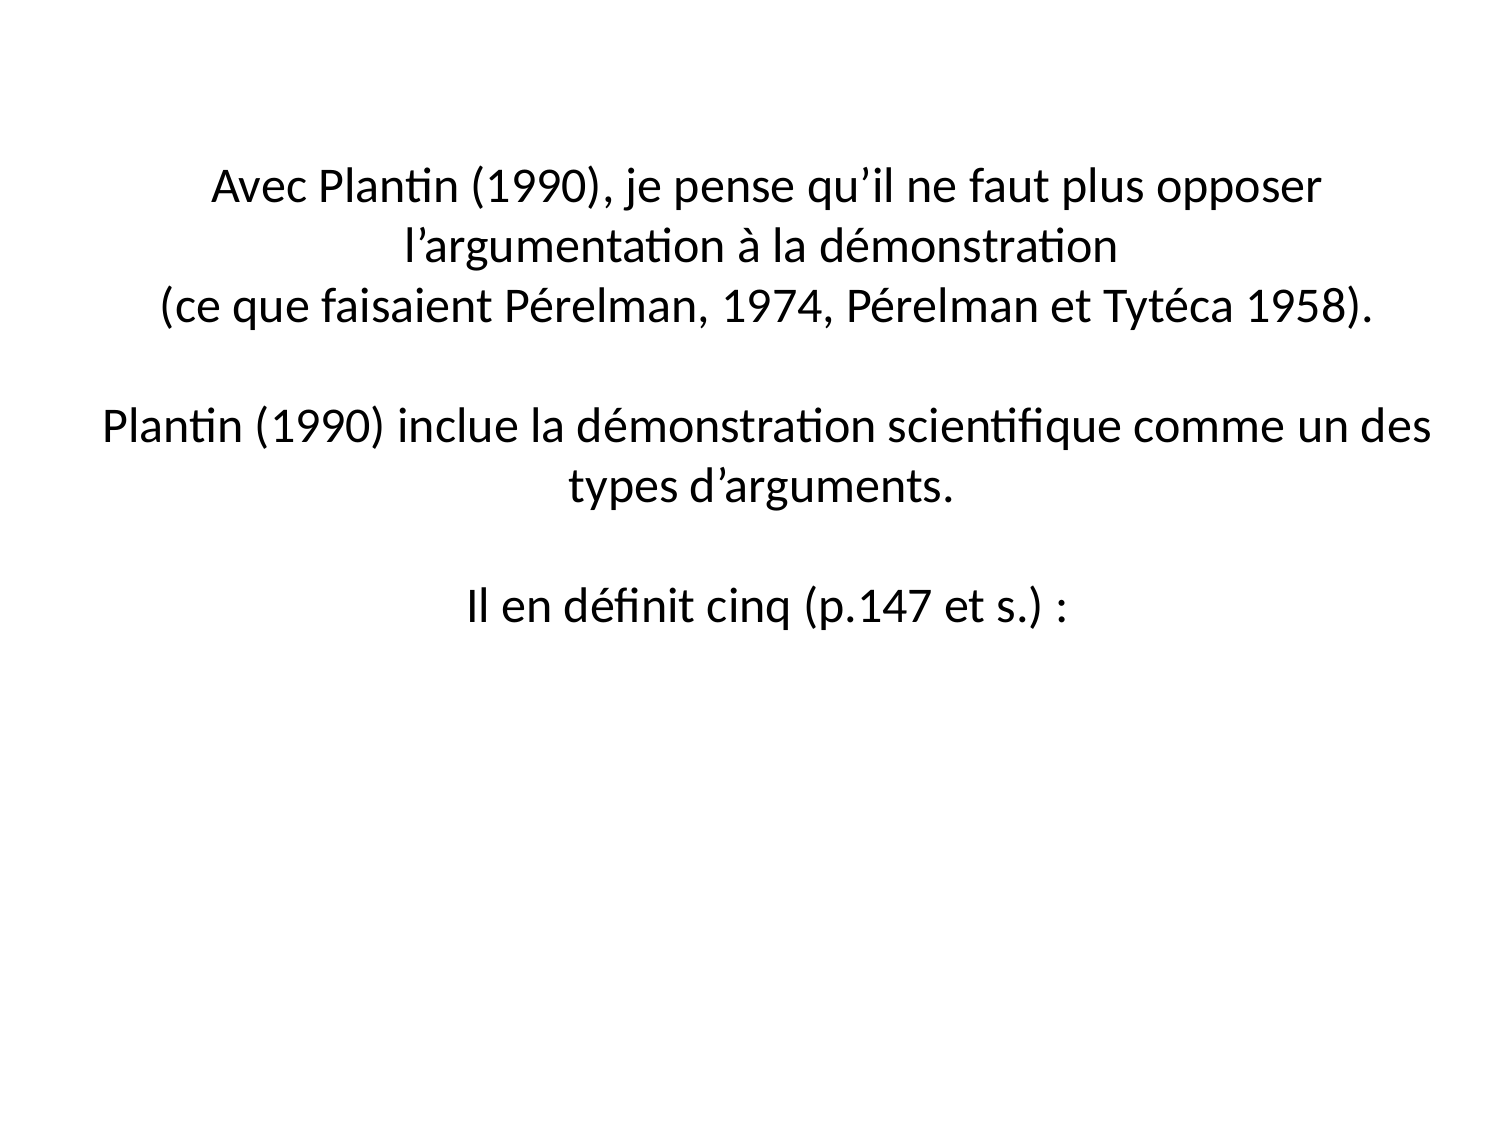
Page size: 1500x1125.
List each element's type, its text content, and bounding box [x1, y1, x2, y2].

text_box Avec Plantin (1990), je pense qu’il ne faut plus opposer l’argumentation à la démonstration (ce que faisaient Pérelman, 1974, Pérelman et Tytéca 1958). Plantin (1990) inclue la démonstration scientifique comme un des types d’arguments. Il en définit cinq (p.147 et s.) : [78, 144, 1457, 685]
